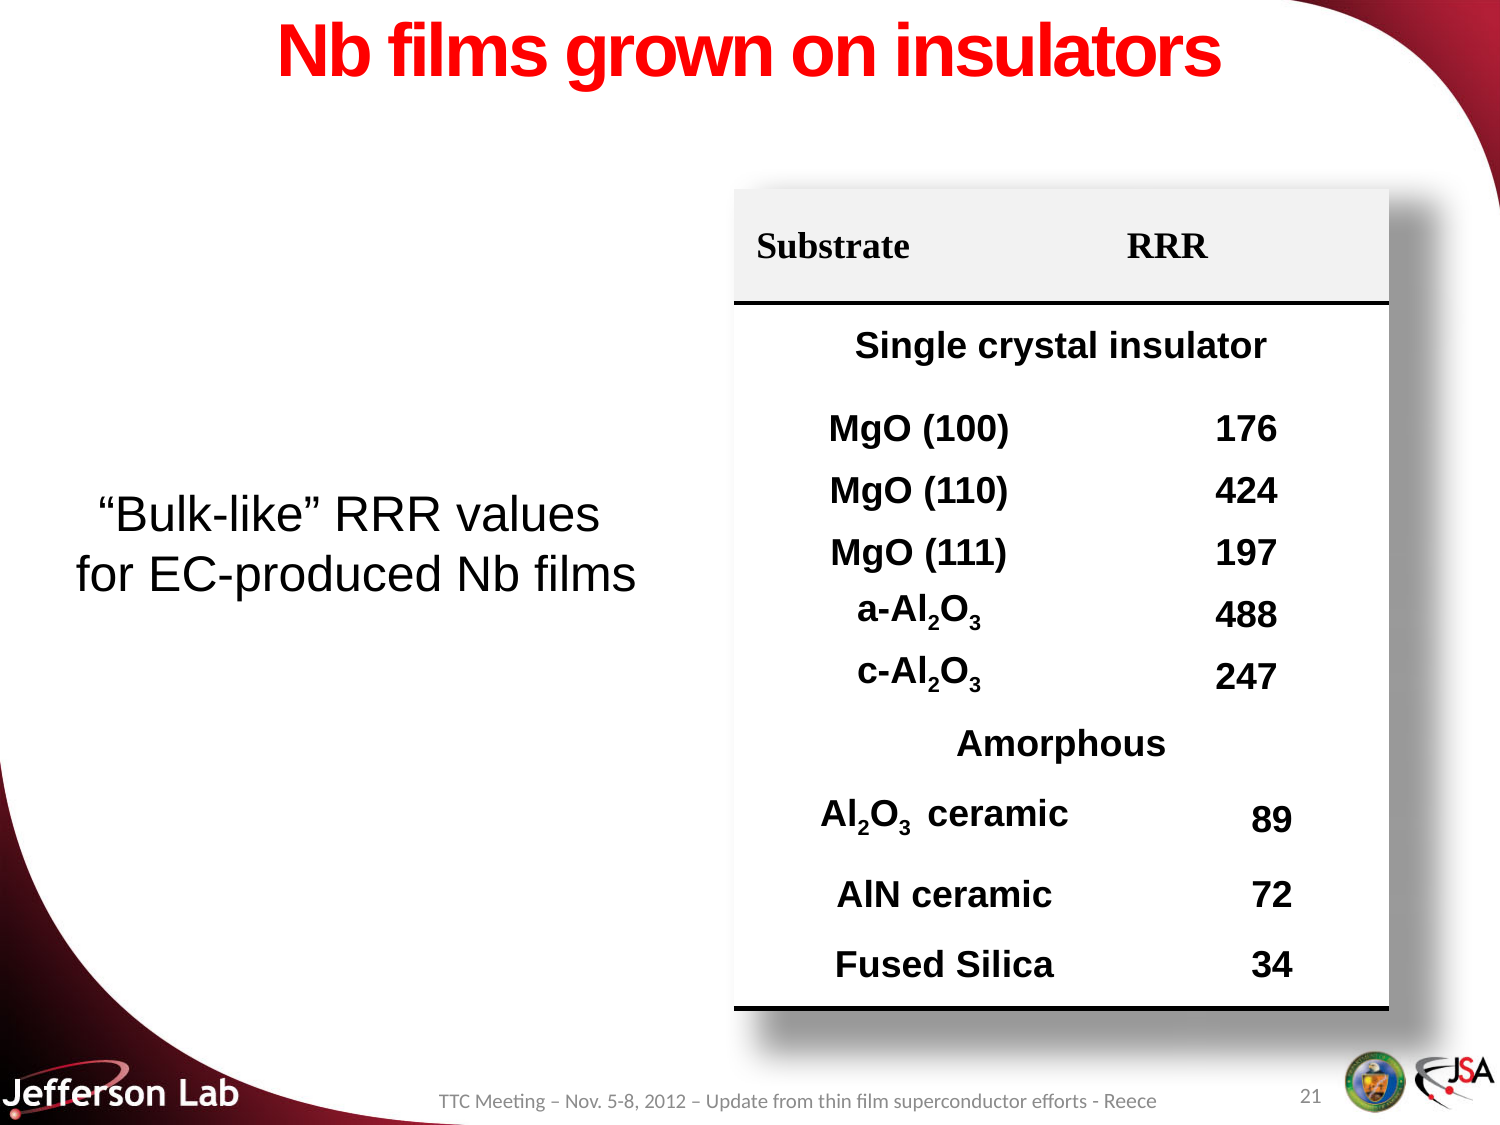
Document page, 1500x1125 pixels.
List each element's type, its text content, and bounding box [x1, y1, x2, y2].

text_box Nb films grown on insulators [0, 0, 1500, 109]
table_cell MgO (110) [734, 468, 1104, 530]
table_cell MgO (111) [734, 530, 1104, 592]
table_cell Single crystal insulator [734, 305, 1389, 406]
text_box “Bulk-like” RRR values for EC-produced Nb films [46, 474, 652, 609]
table_cell 34 [1155, 938, 1389, 1006]
table_cell c-Al2O3 [734, 654, 1104, 716]
table_cell 72 [1155, 867, 1389, 938]
table_cell 424 [1104, 468, 1389, 530]
table_cell 89 [1155, 789, 1389, 867]
table_cell 247 [1104, 654, 1389, 716]
table_cell Amorphous [734, 716, 1389, 789]
picture [0, 109, 1500, 1125]
table_cell 488 [1104, 592, 1389, 654]
table_cell a-Al2O3 [734, 592, 1104, 654]
table_cell AlN ceramic [734, 867, 1155, 938]
table_header Substrate [734, 189, 1104, 301]
table_cell 176 [1104, 406, 1389, 468]
table_cell 197 [1104, 530, 1389, 592]
table_cell Al2O3 ceramic [734, 789, 1155, 867]
table_header RRR [1104, 189, 1389, 301]
table_cell Fused Silica [734, 938, 1155, 1006]
table_cell MgO (100) [734, 406, 1104, 468]
